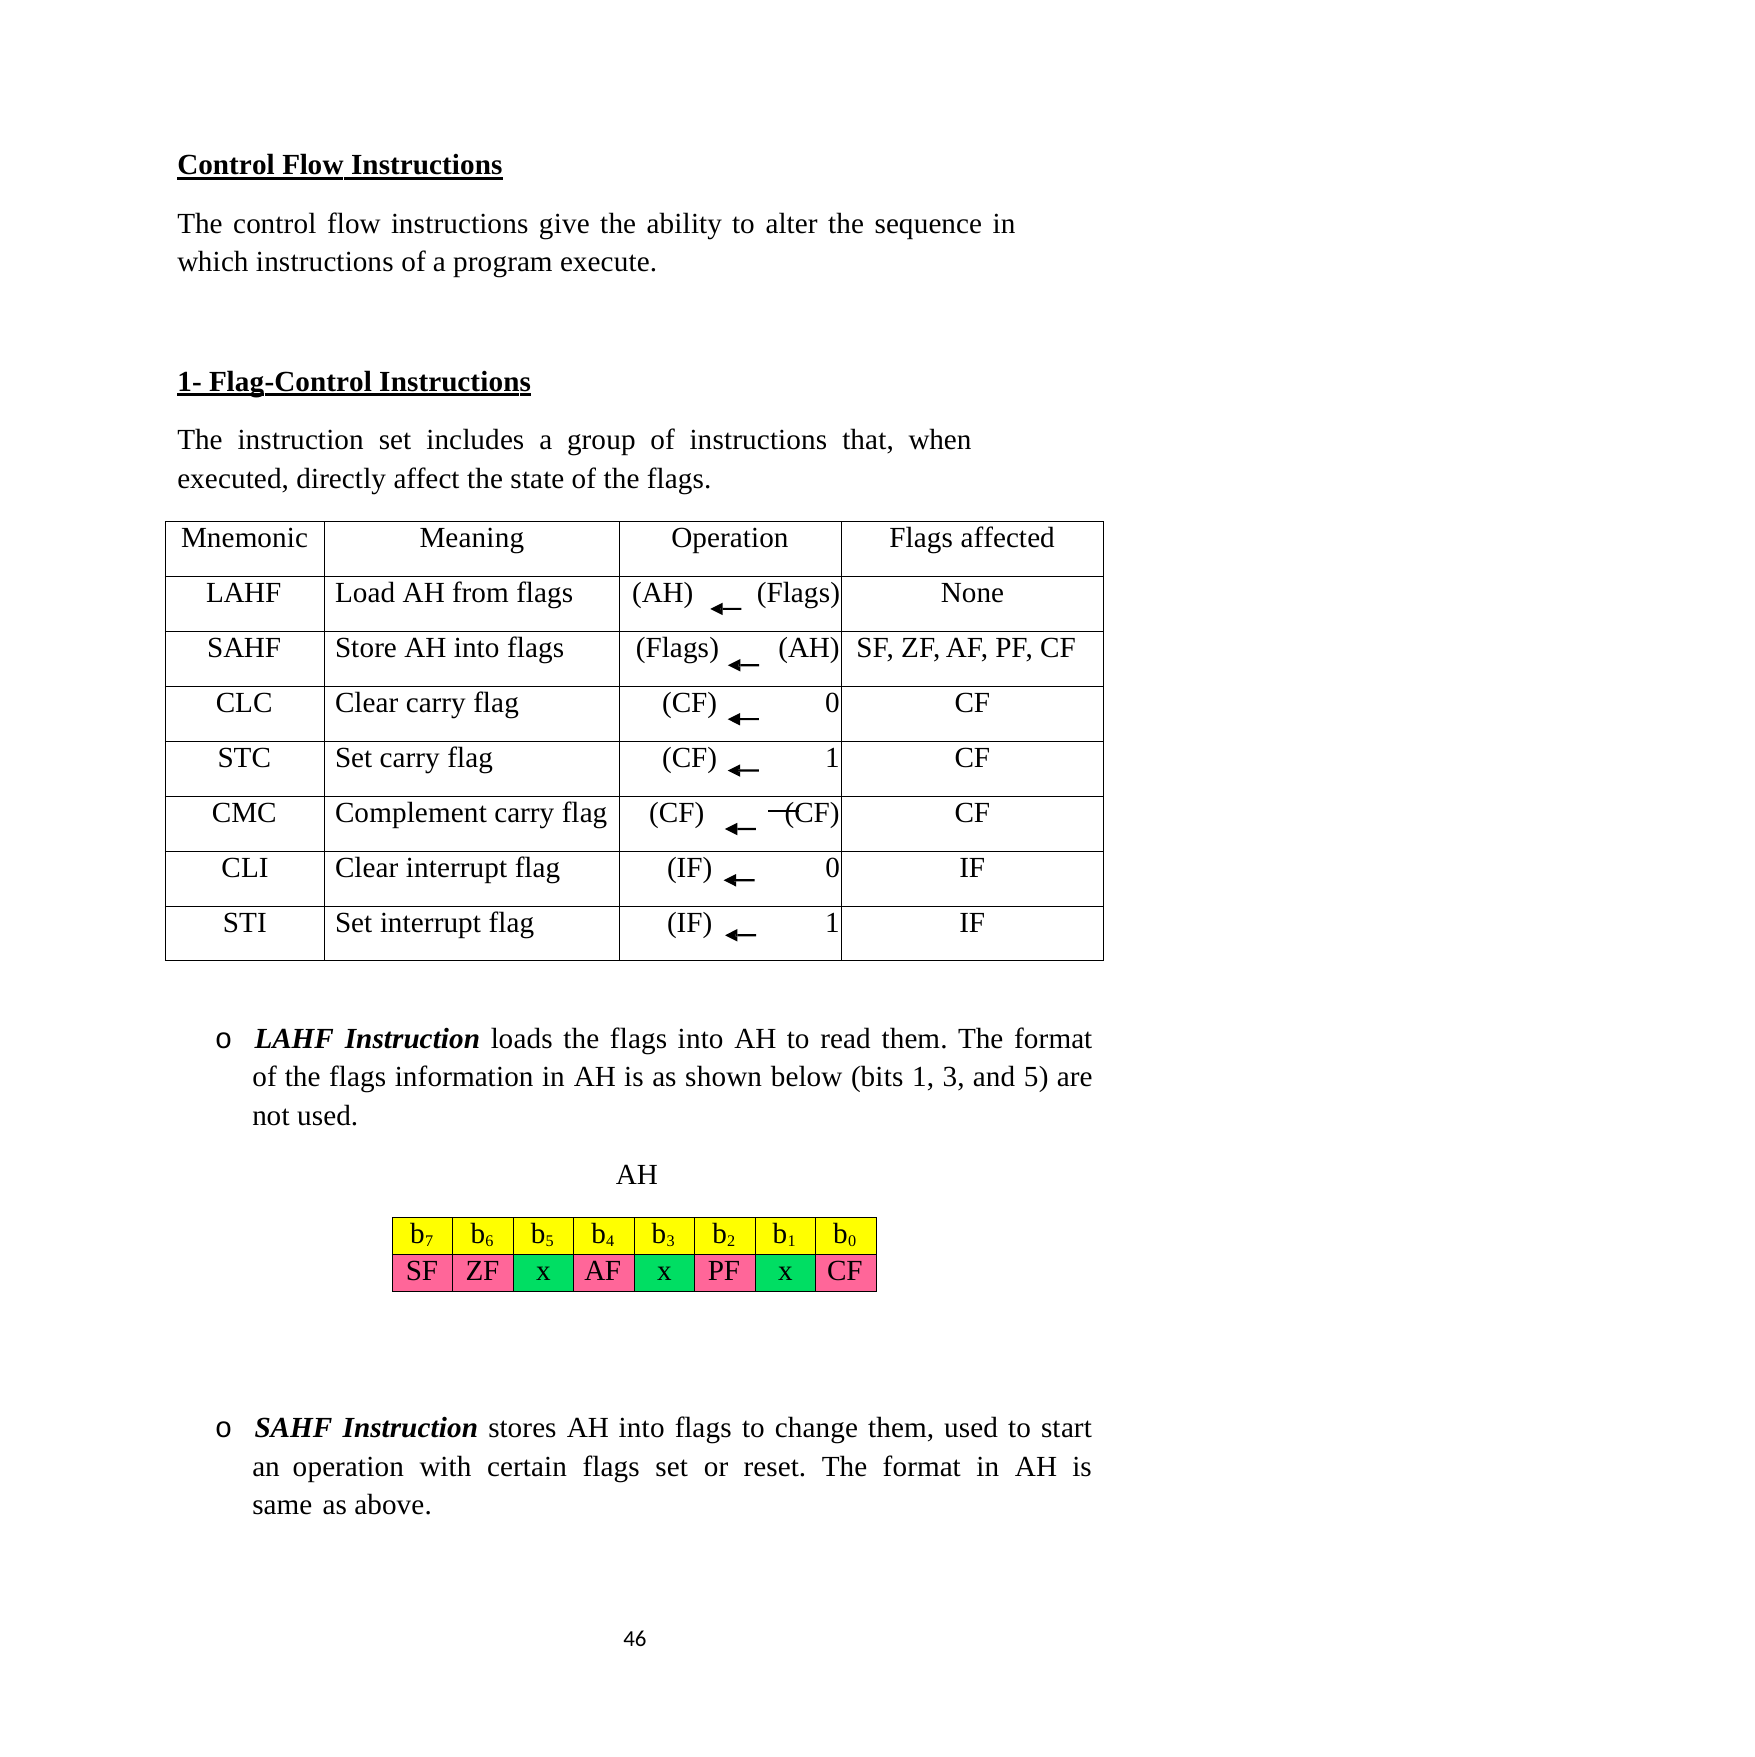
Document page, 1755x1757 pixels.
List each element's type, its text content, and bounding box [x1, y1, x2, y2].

table_cell STC [166, 742, 324, 796]
slide_number 41 [250, 1566, 1094, 1654]
table_header Operation [620, 522, 841, 576]
table_cell (IF) 0 [620, 852, 841, 906]
text_box o SAHF Instruction stores AH into flags to change them, used to start an operation with certain flags set or reset. The format in AH is same as above. [212, 1405, 1094, 1523]
table_cell CF [842, 797, 1103, 851]
table_cell x [756, 1255, 815, 1291]
table_cell Clear carry flag [325, 687, 619, 741]
table_cell x [635, 1255, 694, 1291]
table_cell Complement carry flag [325, 797, 619, 851]
table_cell (CF) 1 [620, 742, 841, 796]
text_box Control Flow Instructions The control flow instructions give the ability to alter the sequence in which instructions of a program execute. 1- Flag-Control Instructions The instruction set includes a group of instructions that, when executed, directly affect the state of the flags. [175, 145, 1095, 497]
table_header b0 [816, 1218, 876, 1254]
table_header Flags affected [842, 522, 1103, 576]
table_cell Load AH from flags [325, 577, 619, 631]
table_header b2 [695, 1218, 755, 1254]
table_cell LAHF [166, 577, 324, 631]
table_cell SF, ZF, AF, PF, CF [842, 632, 1103, 686]
table_cell (Flags) (AH) [620, 632, 841, 686]
table_cell SAHF [166, 632, 324, 686]
table_cell IF [842, 852, 1103, 906]
table_cell Set carry flag [325, 742, 619, 796]
table_cell AF [574, 1255, 634, 1291]
table_header b4 [574, 1218, 634, 1254]
table_cell Set interrupt flag [325, 907, 619, 960]
text_box o LAHF Instruction loads the flags into AH to read them. The format of the flags information in AH is as shown below (bits 1, 3, and 5) are not used. AH [212, 1015, 1095, 1193]
table_cell STI [166, 907, 324, 960]
table_cell Store AH into flags [325, 632, 619, 686]
table_cell None [842, 577, 1103, 631]
table_cell PF [695, 1255, 755, 1291]
table_cell Clear interrupt flag [325, 852, 619, 906]
table_cell (AH) (Flags) [620, 577, 841, 631]
table_cell CLC [166, 687, 324, 741]
table_cell IF [842, 907, 1103, 960]
table_cell (CF) (CF) [620, 797, 841, 851]
table_cell CF [816, 1255, 876, 1291]
table_cell CF [842, 742, 1103, 796]
table_header b1 [756, 1218, 815, 1254]
table_cell CF [842, 687, 1103, 741]
table_cell (CF) 0 [620, 687, 841, 741]
table_cell x [514, 1255, 573, 1291]
table_cell SF [393, 1255, 452, 1291]
table_cell ZF [453, 1255, 513, 1291]
table_cell CMC [166, 797, 324, 851]
table_header b6 [453, 1218, 513, 1254]
table_header b7 [393, 1218, 452, 1254]
table_header Mnemonic [166, 522, 324, 576]
table_header b5 [514, 1218, 573, 1254]
table_header Meaning [325, 522, 619, 576]
table_cell (IF) 1 [620, 907, 841, 960]
table_cell CLI [166, 852, 324, 906]
table_header b3 [635, 1218, 694, 1254]
